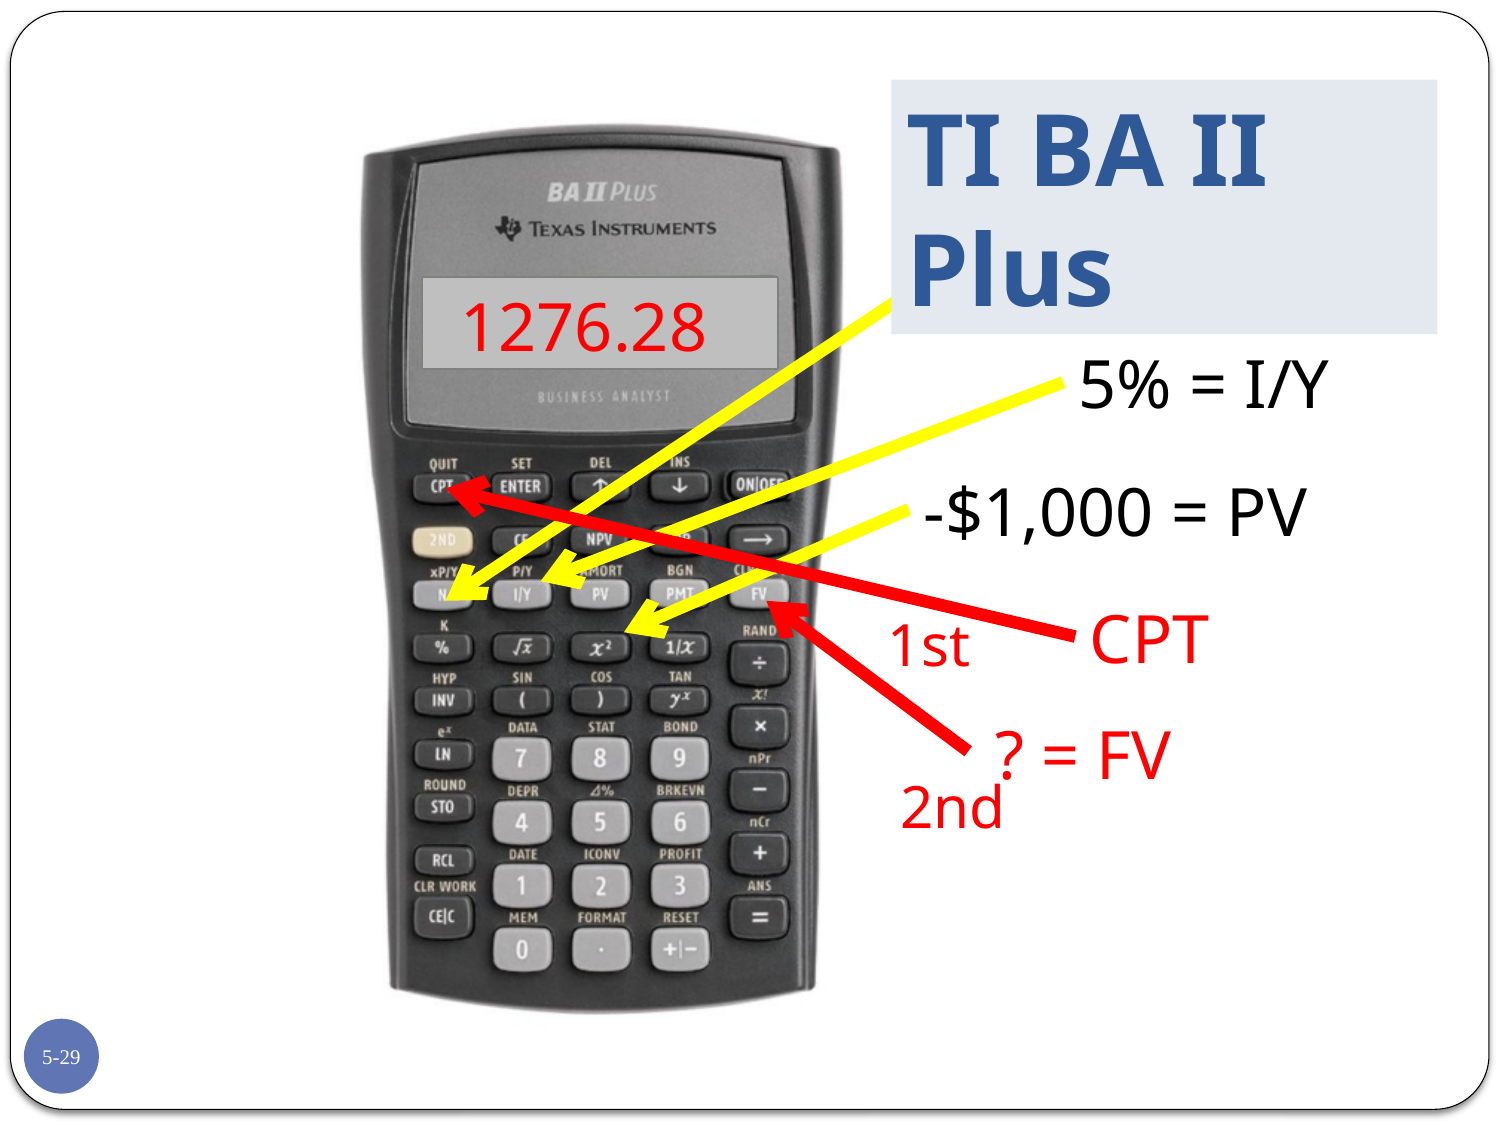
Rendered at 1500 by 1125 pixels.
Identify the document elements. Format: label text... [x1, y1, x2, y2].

text_box -$1,000 = PV [1095, 461, 1373, 557]
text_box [540, 382, 1064, 486]
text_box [445, 276, 934, 487]
text_box ? = FV [1095, 705, 1289, 800]
text_box 5% = I/Y [1095, 335, 1432, 430]
slide_number 5-29 [23, 1018, 99, 1094]
text_box TI BA II Plus [891, 79, 1438, 335]
text_box CPT [1095, 589, 1254, 684]
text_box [766, 600, 969, 752]
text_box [445, 488, 1076, 638]
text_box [124, 103, 1091, 1044]
